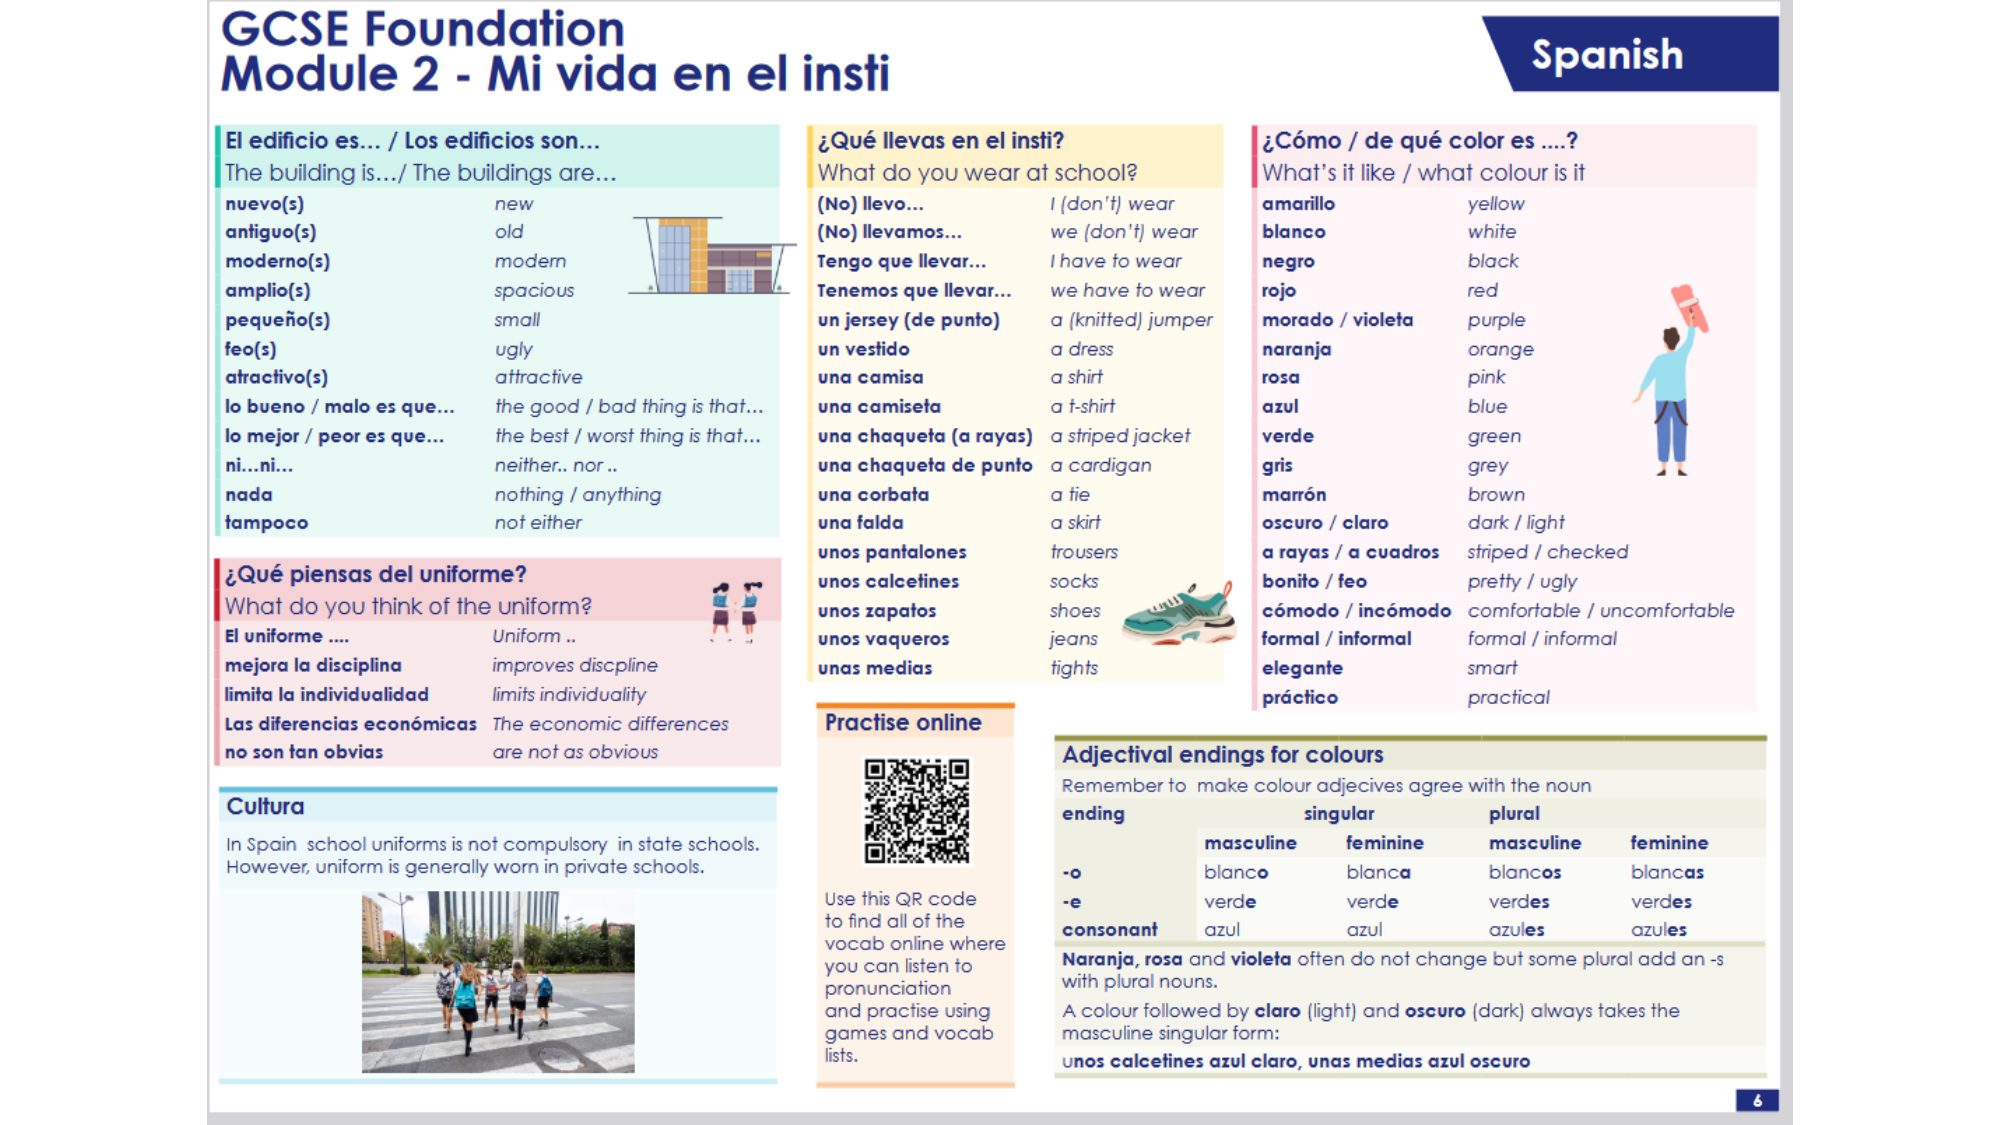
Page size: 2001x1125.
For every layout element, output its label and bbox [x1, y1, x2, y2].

picture [207, 0, 1793, 1125]
